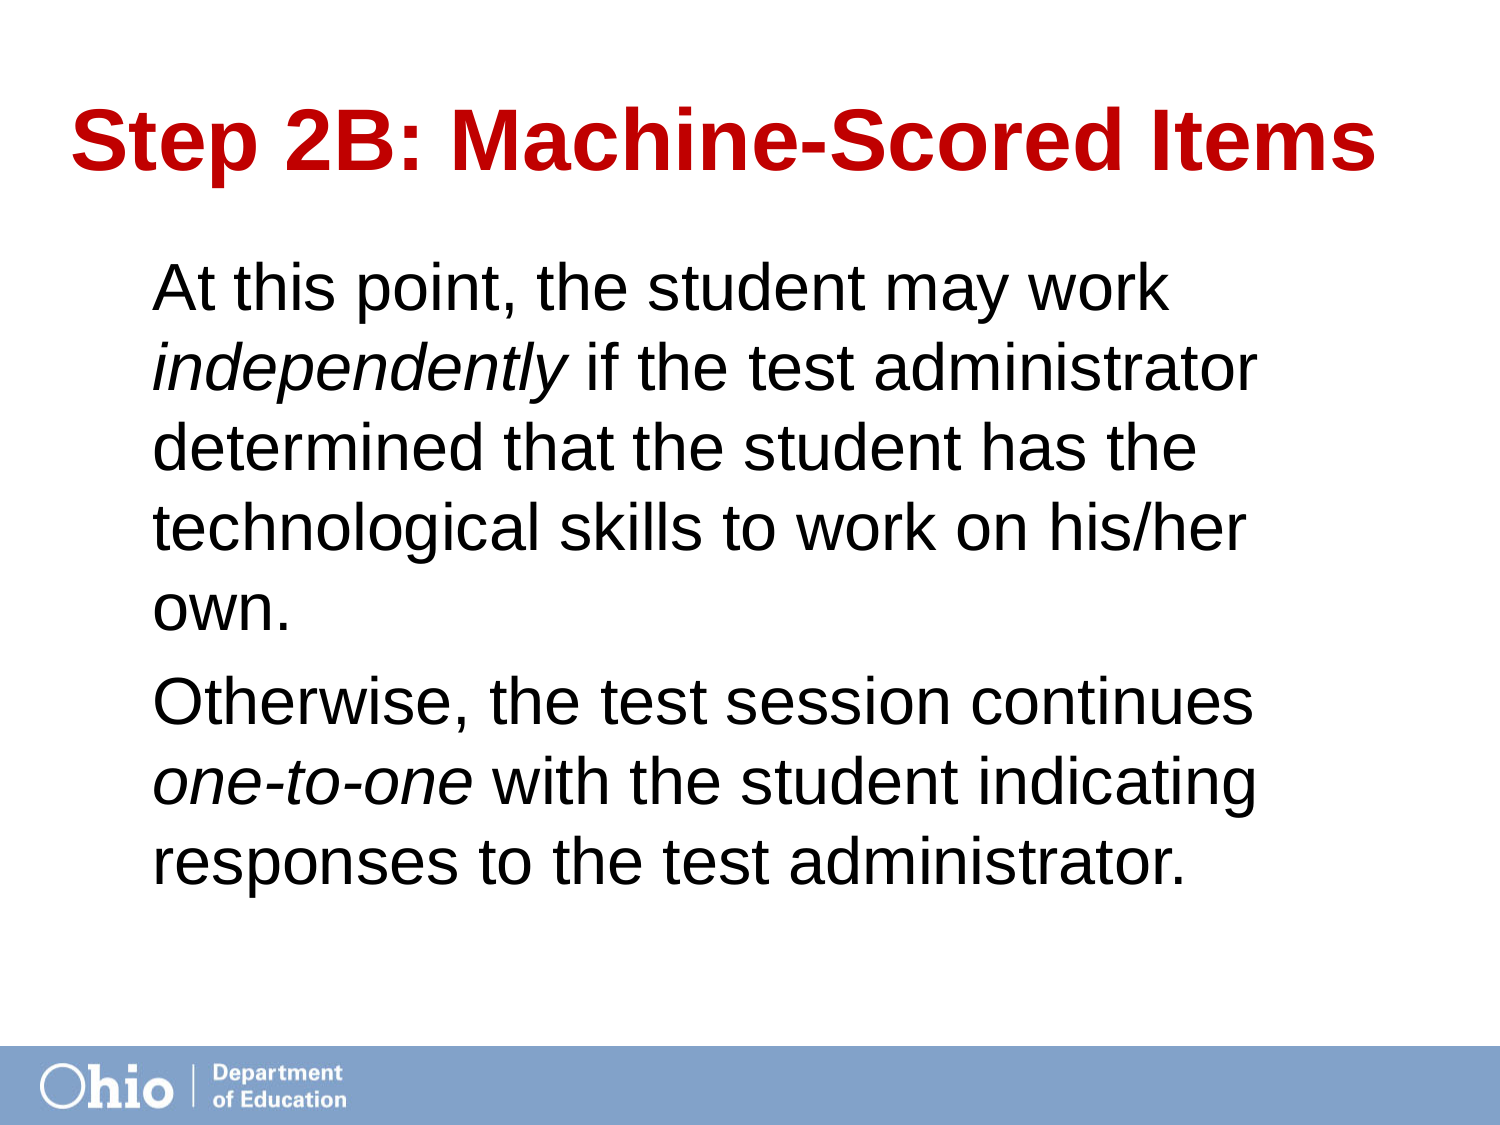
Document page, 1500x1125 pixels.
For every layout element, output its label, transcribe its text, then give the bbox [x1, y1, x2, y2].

picture [0, 1046, 1500, 1125]
title Step 2B: Machine-Scored Items [58, 82, 1416, 189]
list At this point, the student may work independently if the test administrator determined that the student has the technological skills to work on his/her own. Otherwise, the test session continues one-to-one with the student indicating responses to the test administrator. [152, 243, 1361, 912]
